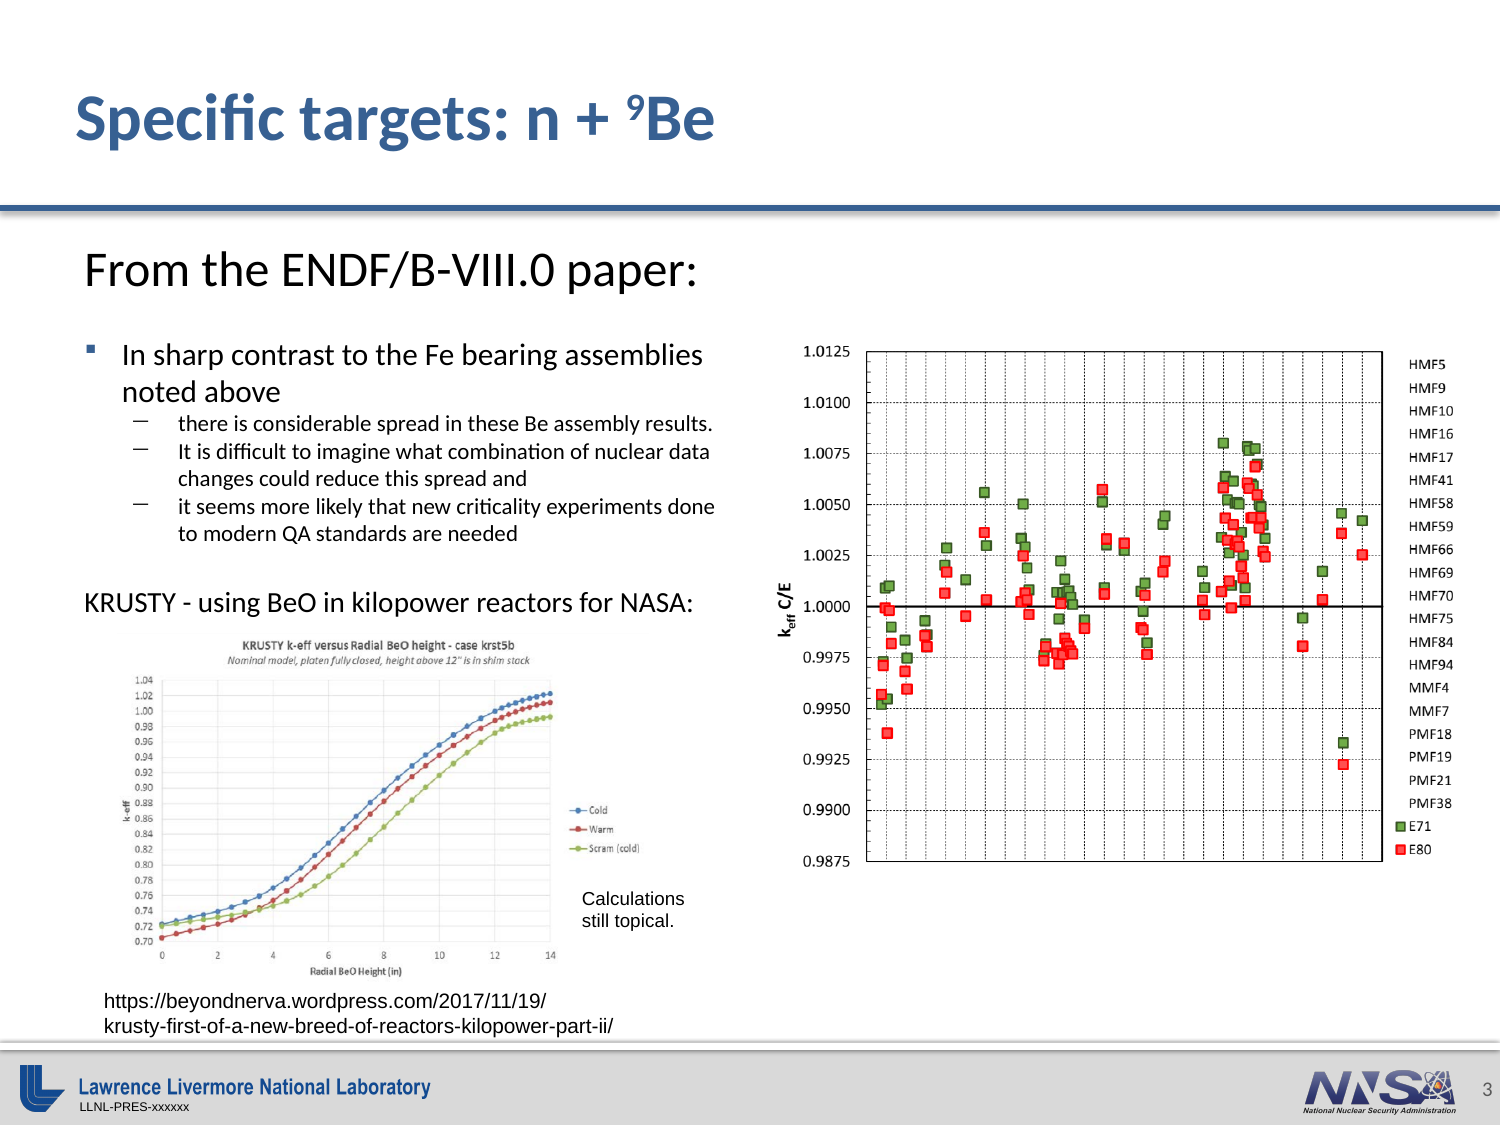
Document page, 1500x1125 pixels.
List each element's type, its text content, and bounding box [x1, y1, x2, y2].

list From the ENDF/B-VIII.0 paper: In sharp contrast to the Fe bearing assemblies noted above there is considerable spread in these Be assembly results. It is difficult to imagine what combination of nuclear data changes could reduce this spread and it seems more likely that new criticality experiments done to modern QA standards are needed KRUSTY - using BeO in kilopower reactors for NASA: [75, 236, 719, 1042]
picture [1296, 1057, 1463, 1122]
picture [20, 1065, 469, 1112]
picture [749, 319, 1500, 900]
text_box Calculations still topical. [652, 879, 700, 939]
title Specific targets: n + 9Be [75, 36, 1425, 202]
text_box https://beyondnerva.wordpress.com/2017/11/19/ krusty-first-of-a-new-breed-of-reactors-kilopower-part-ii/ [89, 980, 629, 1046]
picture [117, 632, 649, 983]
